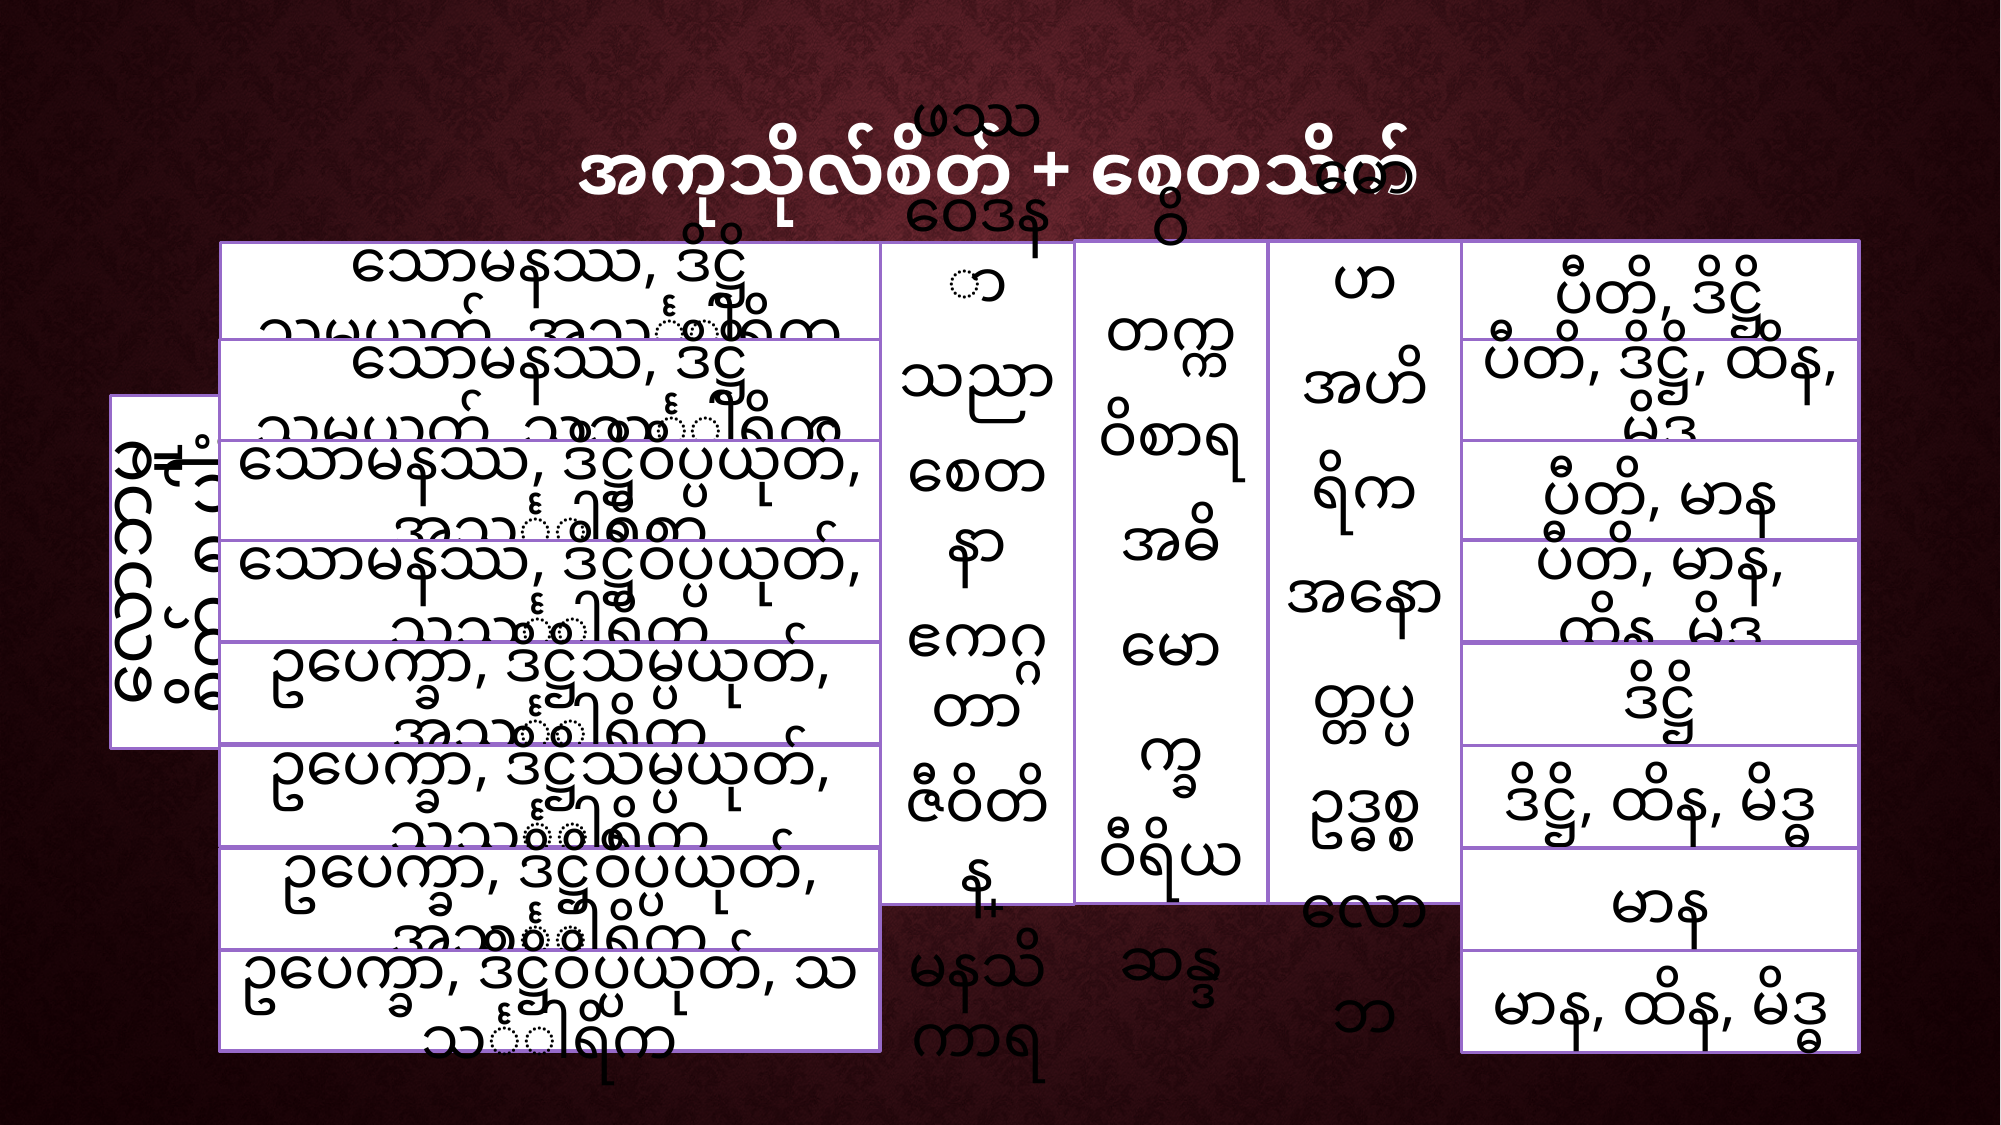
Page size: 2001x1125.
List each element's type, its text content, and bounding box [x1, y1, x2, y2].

text_box သောမနဿ, ဒိဋ္ဌိသမ္ပယုတ်, အသင်္ခါရိက [219, 241, 879, 338]
text_box ဥပေက္ခာ, ဒိဋ္ဌိသမ္ပယုတ်, အသင်္ခါရိက [218, 641, 882, 744]
text_box ပီတိ, မာန, ထိန, မိဒ္ဓ [1460, 538, 1861, 642]
text_box ဥပေက္ခာ, ဒိဋ္ဌိဝိပ္ပယုတ်, အသင်္ခါရိက [218, 847, 882, 949]
text_box ဥပေက္ခာ, ဒိဋ္ဌိဝိပ္ပယုတ်, သသင်္ခါရိက [218, 949, 882, 1053]
text_box ဝိတက္က ဝိစာရ အဓိမောက္ခ ဝီရိယ ဆန္ဒ [1073, 239, 1267, 905]
title အကုသိုလ်စိတ် + စေတသိက် [149, 99, 1849, 243]
text_box မာန, ထိန, မိဒ္ဓ [1460, 952, 1861, 1054]
text_box သောမနဿ, ဒိဋ္ဌိဝိပ္ပယုတ်, သသင်္ခါရိက [218, 539, 882, 641]
text_box ဥပေက္ခာ, ဒိဋ္ဌိသမ္ပယုတ်, သသင်္ခါရိက [218, 744, 882, 847]
text_box လောဘမူစိတ် ၈ ပါး [109, 394, 218, 750]
text_box ပီတိ, ဒိဋ္ဌိ [1460, 239, 1861, 338]
text_box ပီတိ, မာန [1460, 439, 1861, 538]
text_box ဖဿ ဝေဒနာ သညာ စေတနာ ဧကဂ္ဂတာ ဇီဝိတိန္ဒြေ မနသိကာရ [879, 241, 1076, 906]
text_box သောမနဿ, ဒိဋ္ဌိဝိပ္ပယုတ်, အသင်္ခါရိက [218, 439, 882, 539]
text_box ဒိဋ္ဌိ, ထိန, မိဒ္ဓ [1460, 744, 1861, 847]
text_box မောဟ အဟိရိက အနောတ္တပ္ပ ဥဒ္ဓစ္စ လောဘ [1267, 239, 1460, 905]
text_box ဒိဋ္ဌိ [1460, 642, 1861, 744]
text_box မာန [1460, 847, 1861, 952]
text_box သောမနဿ, ဒိဋ္ဌိသမ္ပယုတ်, သသင်္ခါရိက [218, 338, 882, 439]
text_box ပီတိ, ဒိဋ္ဌိ, ထိန, မိဒ္ဓ [1460, 338, 1861, 439]
